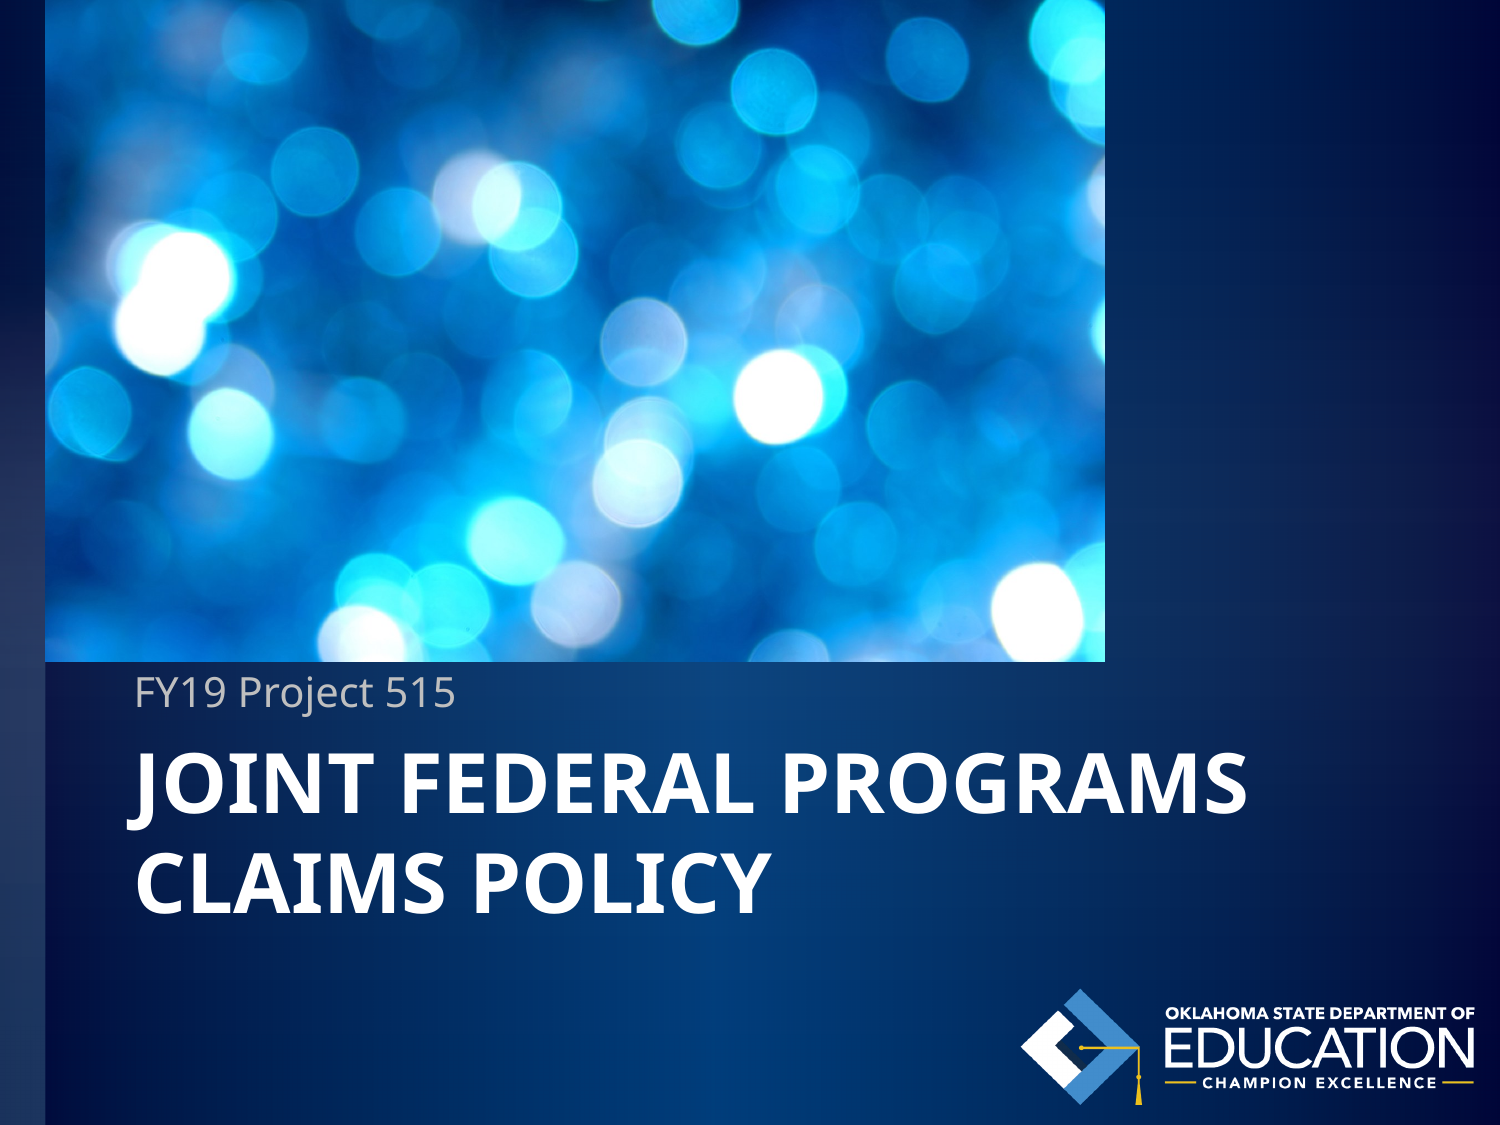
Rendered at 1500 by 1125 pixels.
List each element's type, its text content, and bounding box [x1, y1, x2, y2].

picture [0, 0, 1500, 1125]
title Joint federal programs claims policy [118, 723, 1394, 947]
list FY19 Project 515 [118, 476, 1394, 723]
